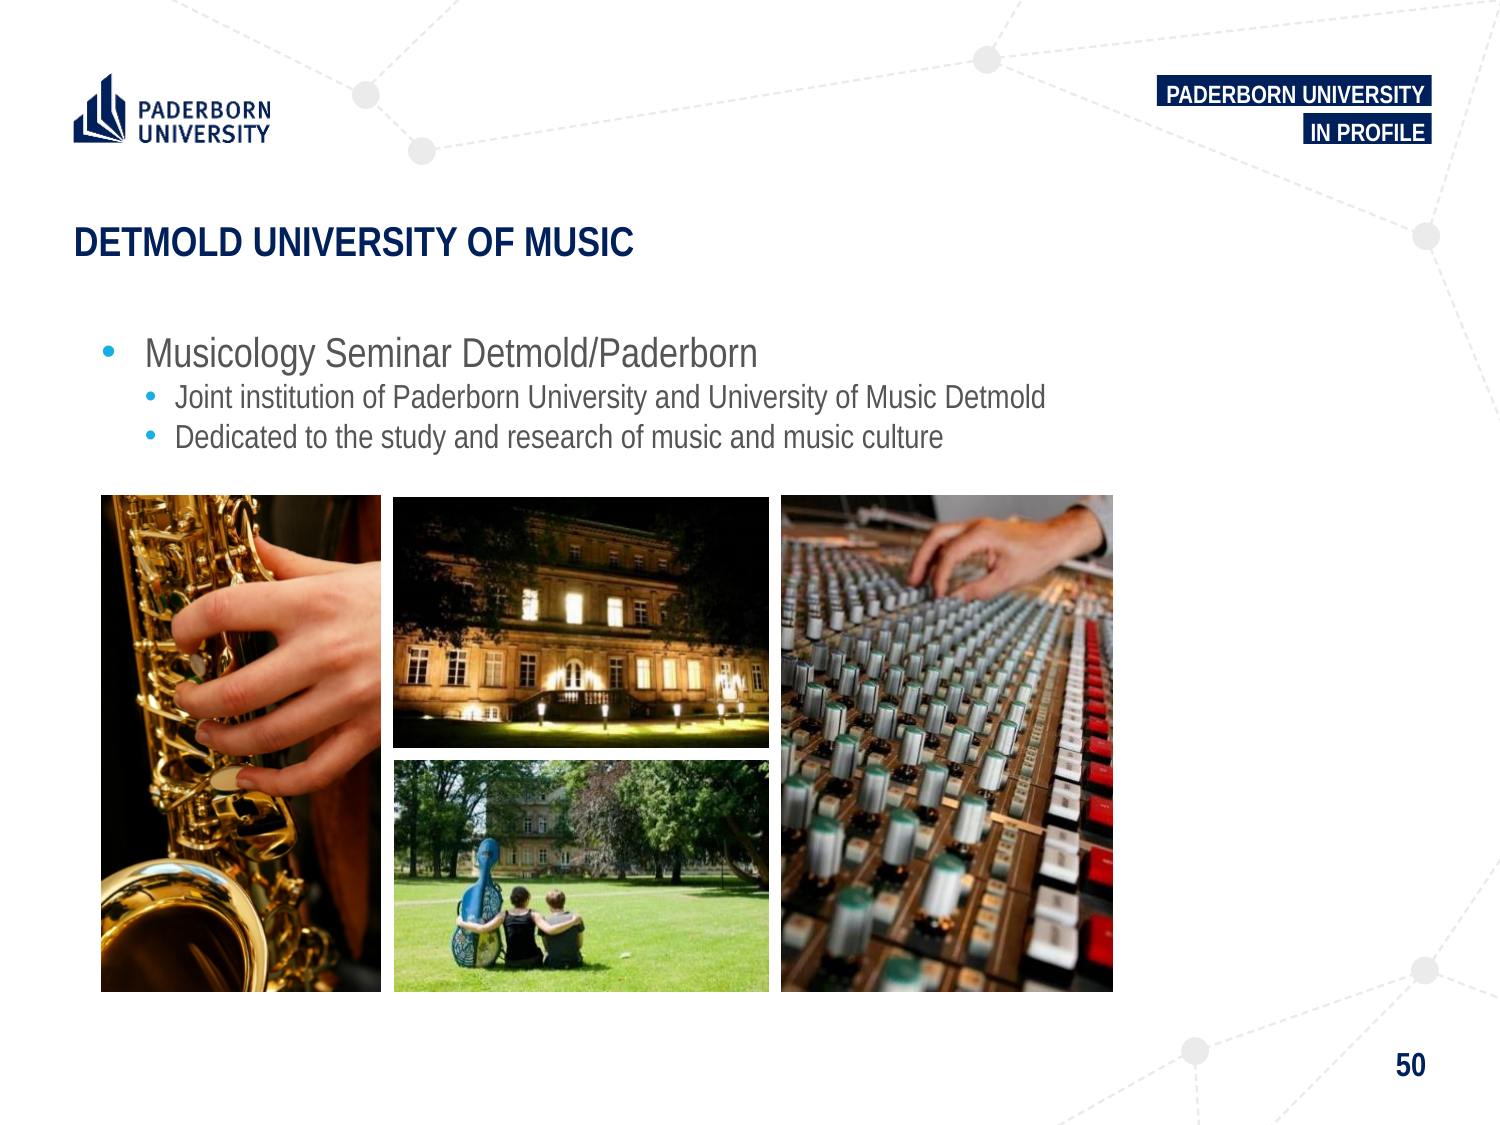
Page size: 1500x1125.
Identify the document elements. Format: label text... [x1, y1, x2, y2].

slide_number 50 [1308, 1042, 1427, 1091]
title DETMOLD UNIVERSITY OF MUSIC [73, 215, 1427, 290]
picture [781, 495, 1113, 992]
list Paderborn university [1156, 75, 1432, 106]
picture [73, 73, 270, 143]
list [393, 497, 769, 748]
picture [101, 495, 381, 992]
text_box Musicology Seminar Detmold/Paderborn Joint institution of Paderborn University and University of Music Detmold Dedicated to the study and research of music and music culture [56, 318, 1409, 463]
list In Profile [1303, 113, 1432, 144]
picture [394, 760, 769, 992]
